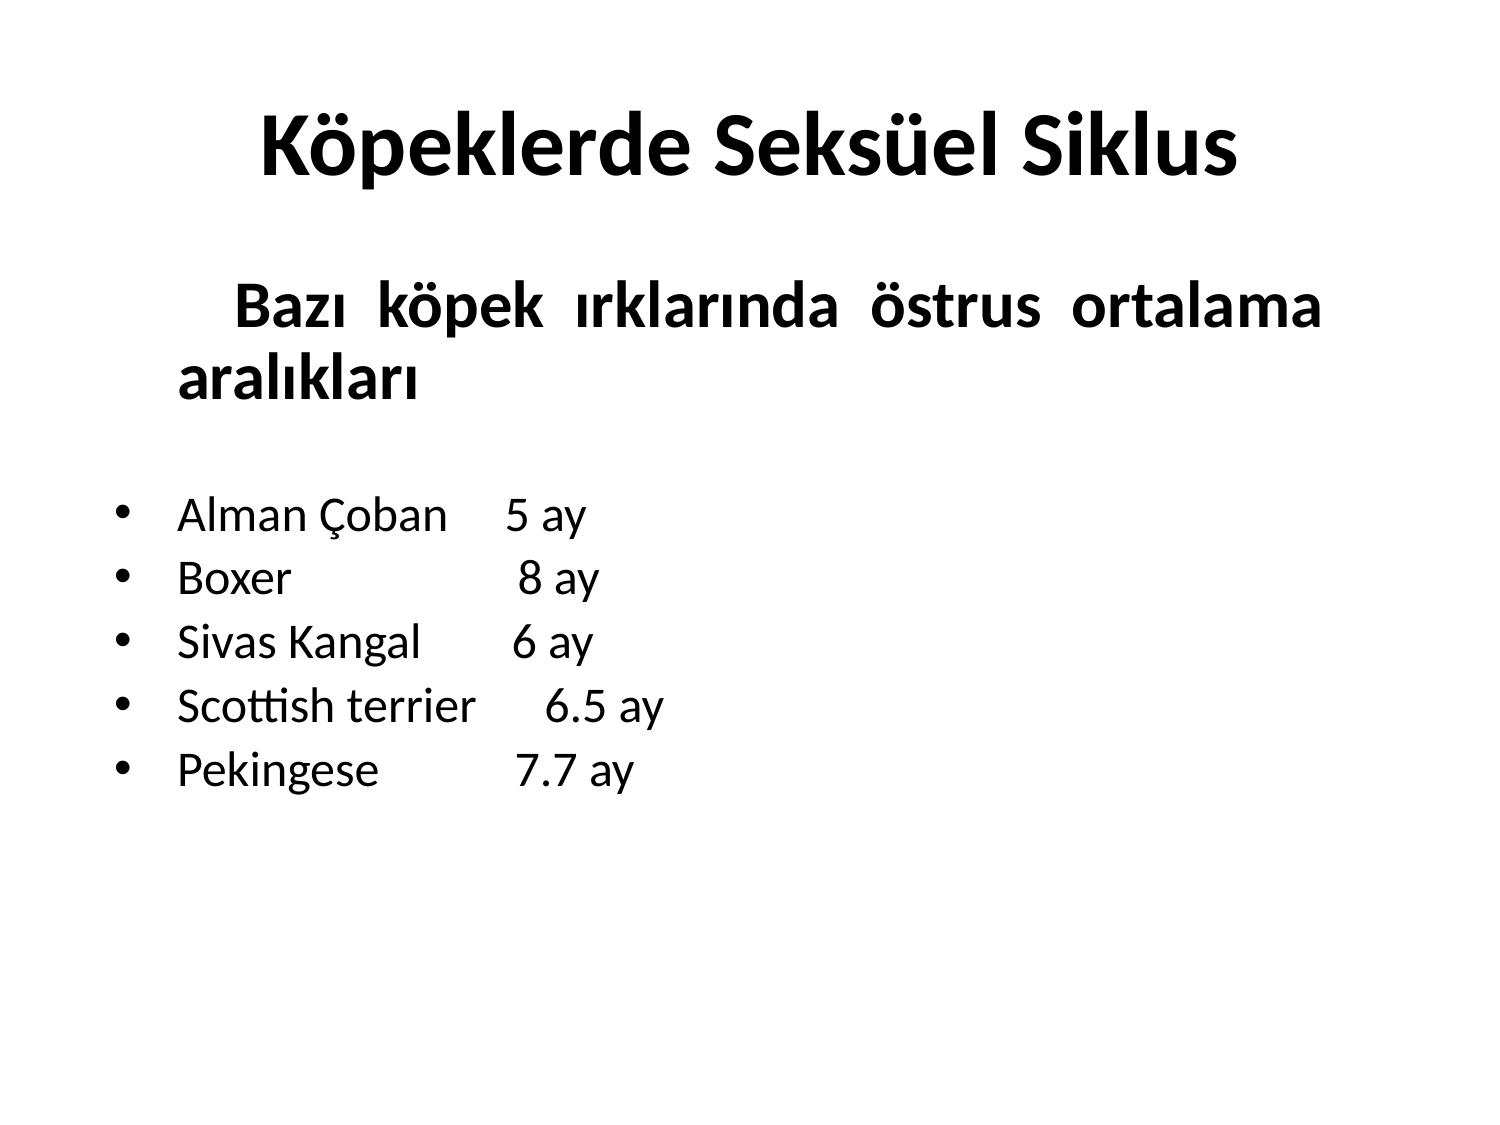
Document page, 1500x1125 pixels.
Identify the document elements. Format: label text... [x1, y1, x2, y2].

list Bazı köpek ırklarında östrus ortalama aralıkları Alman Çoban 5 ay Boxer 8 ay Sivas Kangal 6 ay Scottish terrier 6.5 ay Pekingese 7.7 ay [88, 262, 1400, 1005]
title Köpeklerde Seksüel Siklus [75, 45, 1425, 233]
